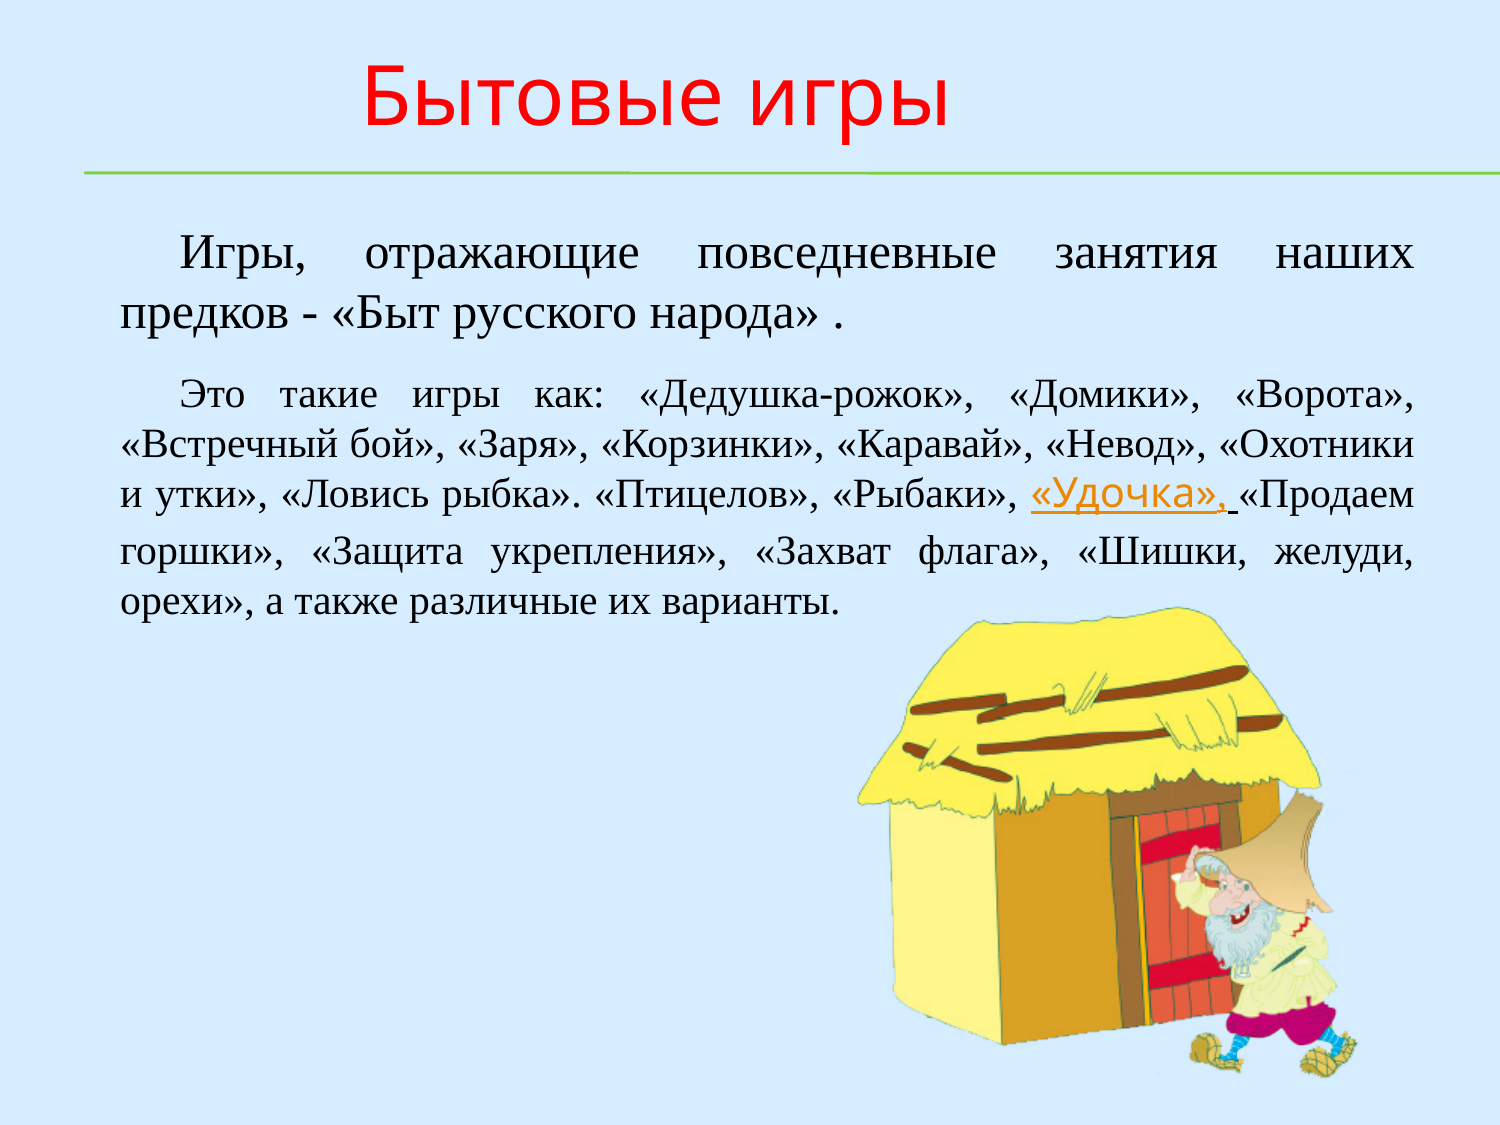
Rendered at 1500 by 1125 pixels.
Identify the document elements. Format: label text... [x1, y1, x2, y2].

text_box Бытовые игры [281, 35, 1032, 150]
picture [843, 601, 1372, 1079]
text_box Игры, отражающие повседневные занятия наших предков - «Быт русского народа» . Это такие игры как: «Дедушка-рожок», «Домики», «Ворота», «Встречный бой», «Заря», «Корзинки», «Каравай», «Невод», «Охотники и утки», «Ловись рыбка». «Птицелов», «Рыбаки», «Удочка», «Продаем горшки», «Защита укрепления», «Захват флага», «Шишки, желуди, орехи», а также различные их варианты. [105, 210, 1430, 676]
